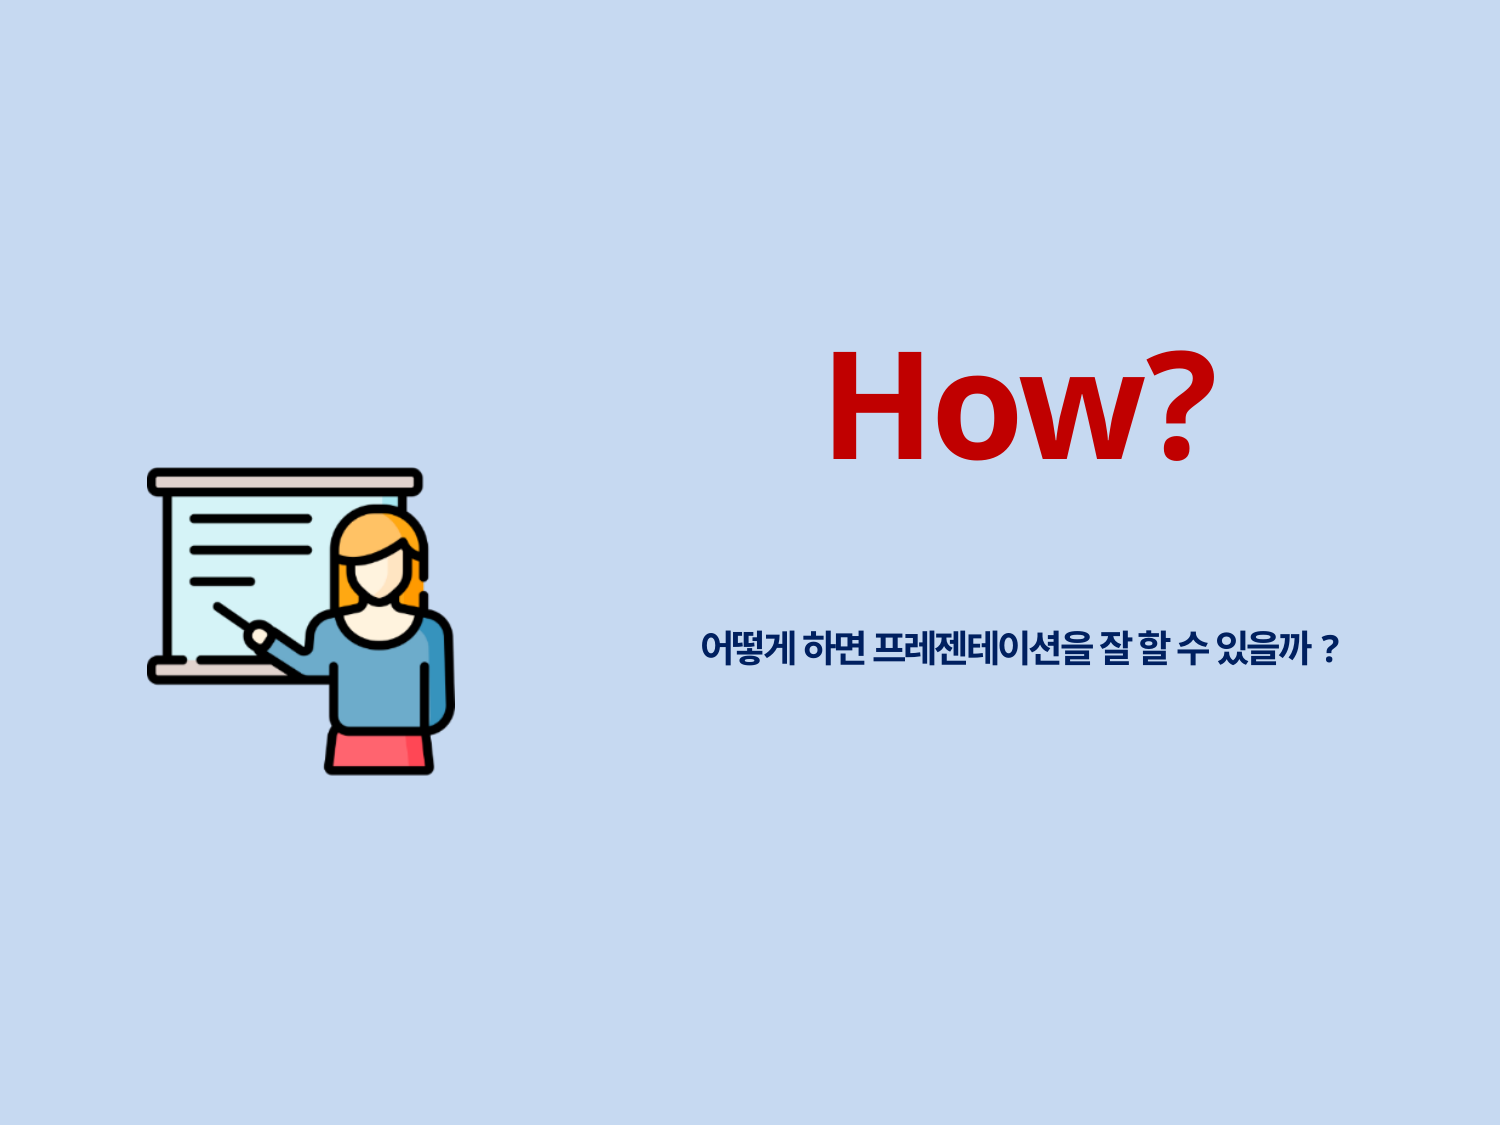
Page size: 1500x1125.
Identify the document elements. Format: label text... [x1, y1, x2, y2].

text_box 어떻게 하면 프레젠테이션을 잘 할 수 있을까? [570, 618, 1355, 678]
picture [147, 467, 455, 776]
text_box How? [727, 302, 1270, 498]
